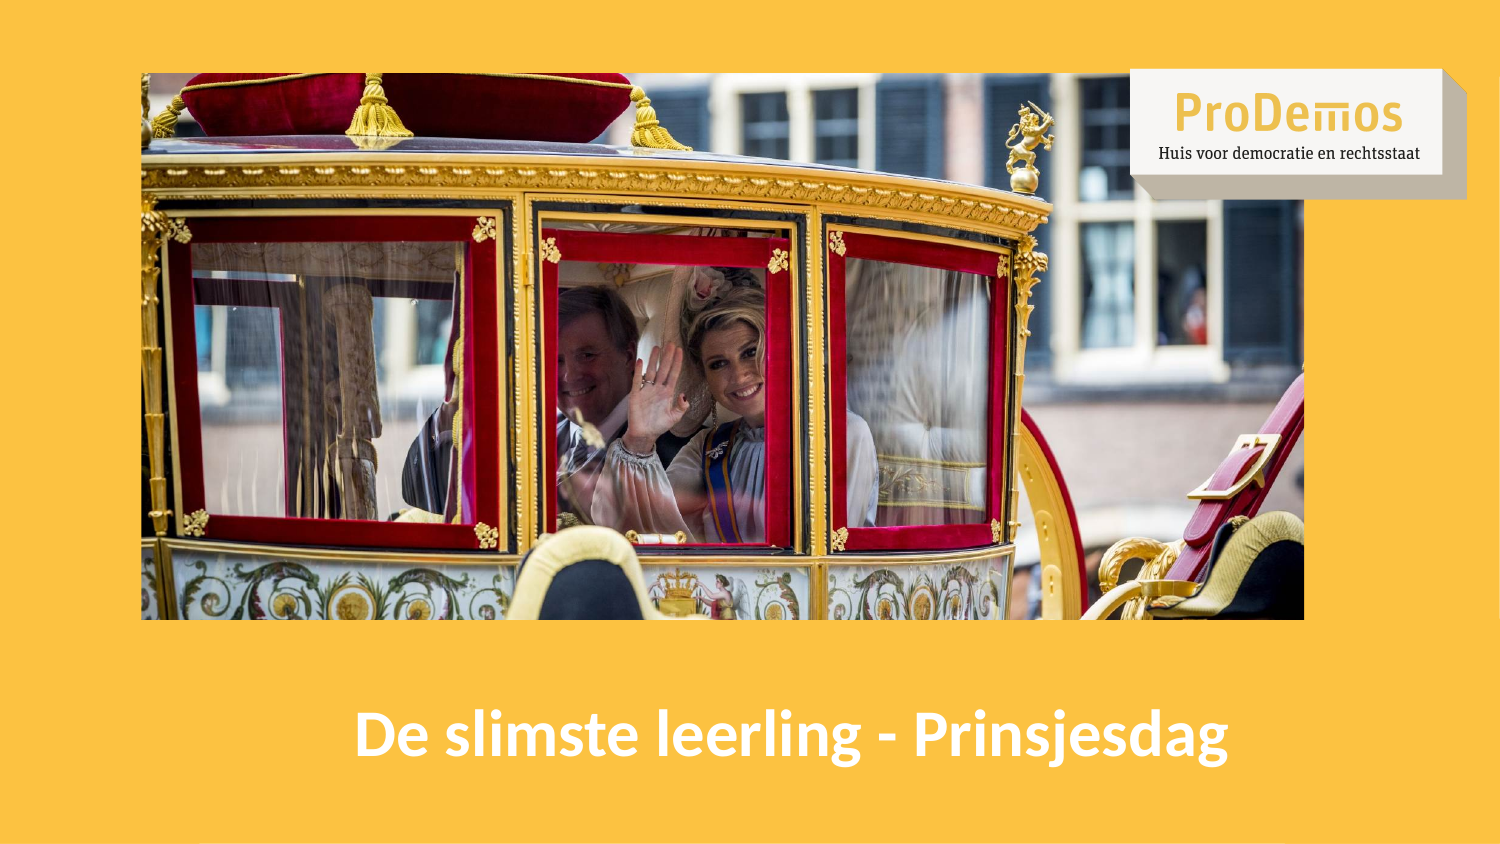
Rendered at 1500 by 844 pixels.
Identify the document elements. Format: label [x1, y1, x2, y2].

picture [141, 68, 1467, 620]
text_box [0, 0, 1500, 844]
